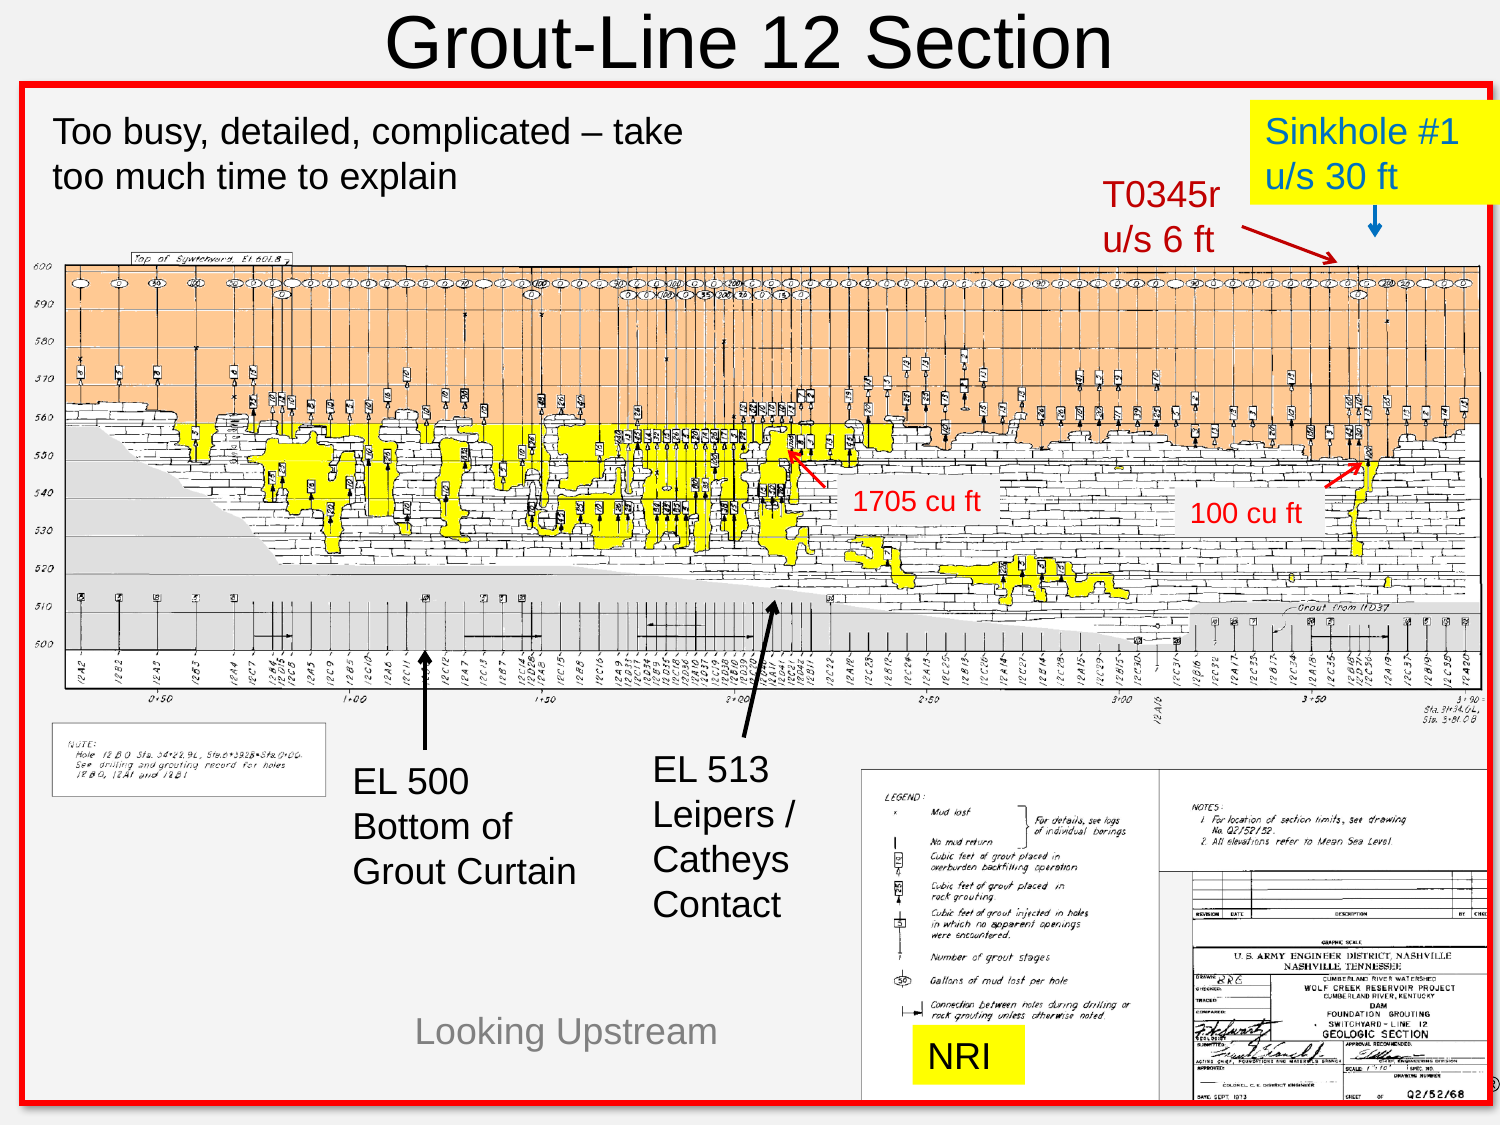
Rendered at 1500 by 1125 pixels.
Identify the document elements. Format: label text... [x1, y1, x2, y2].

picture [1493, 974, 1500, 1092]
text_box Sinkhole #1 u/s 30 ft [1491, 99, 1500, 205]
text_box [1241, 226, 1338, 263]
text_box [787, 449, 826, 488]
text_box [743, 599, 776, 738]
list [24, 87, 1488, 1101]
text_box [1324, 462, 1363, 488]
title Grout-Line 12 Section [74, 0, 1426, 80]
